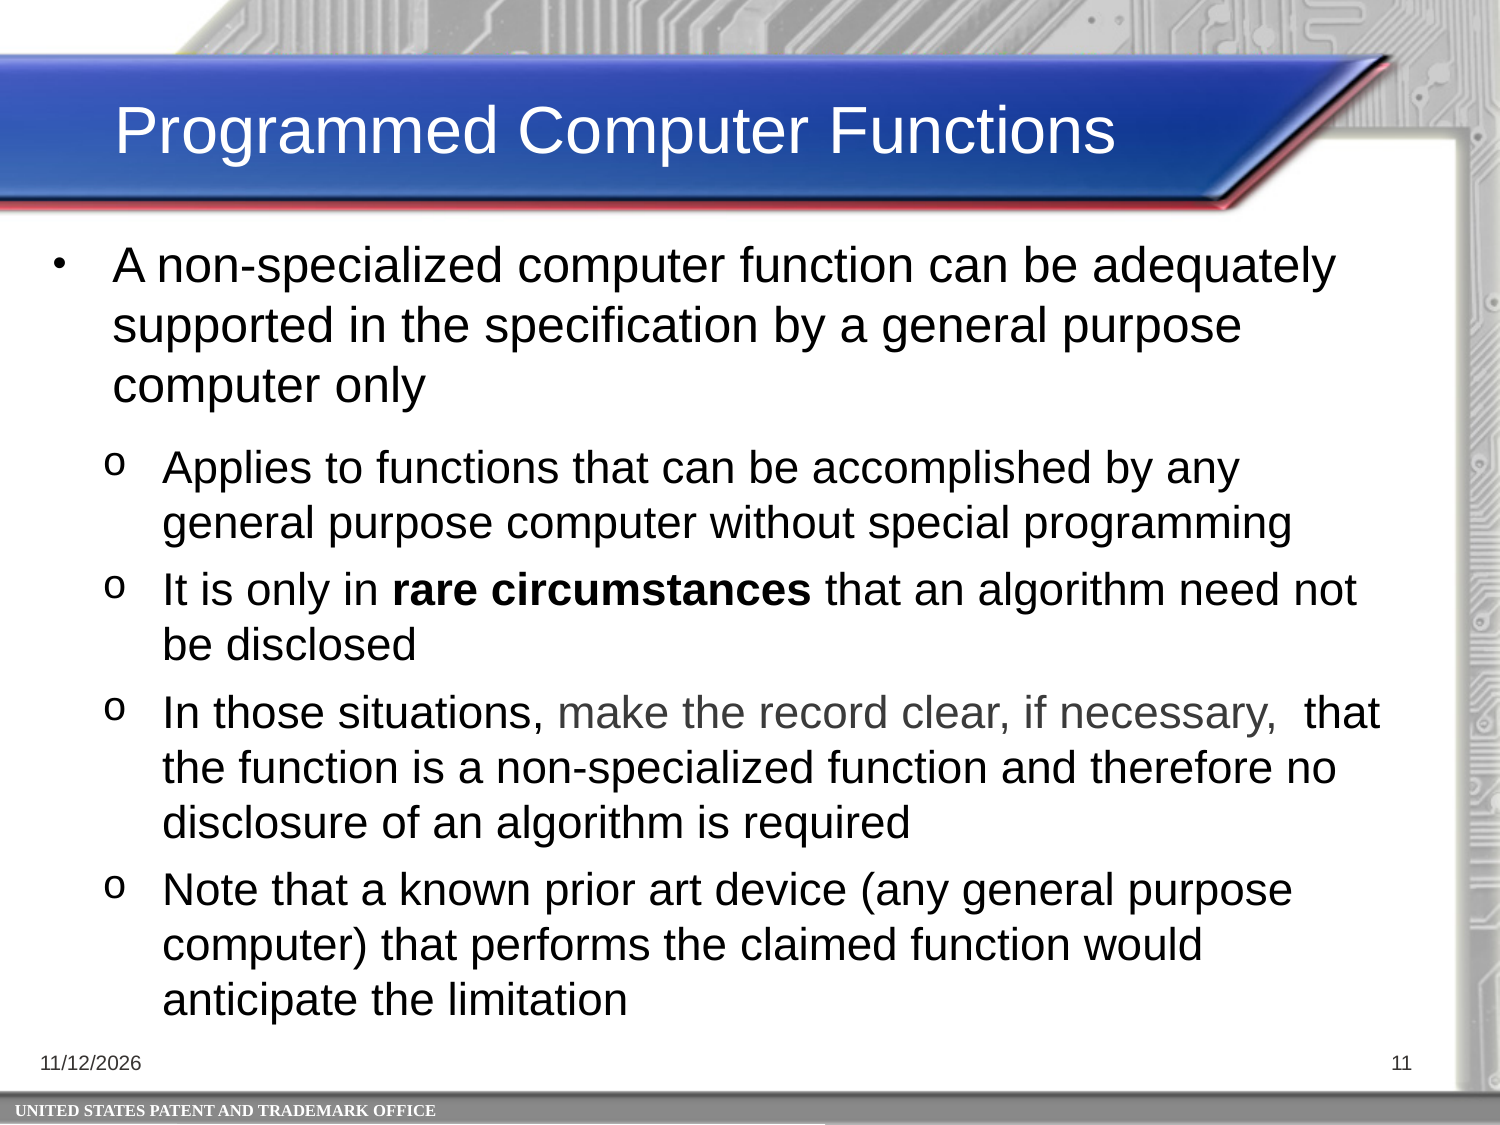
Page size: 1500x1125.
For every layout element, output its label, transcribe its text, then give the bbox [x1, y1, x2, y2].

picture [0, 0, 1500, 1125]
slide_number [24, 1037, 375, 1075]
text_box Programmed Computer Functions [99, 79, 1363, 175]
slide_number 11 [1287, 1037, 1413, 1075]
list A non-specialized computer function can be adequately supported in the specification by a general purpose computer only Applies to functions that can be accomplished by any general purpose computer without special programming It is only in rare circumstances that an algorithm need not be disclosed In those situations, make the record clear, if necessary, that the function is a non-specialized function and therefore no disclosure of an algorithm is required Note that a known prior art device (any general purpose computer) that performs the claimed function would anticipate the limitation [37, 224, 1413, 1025]
